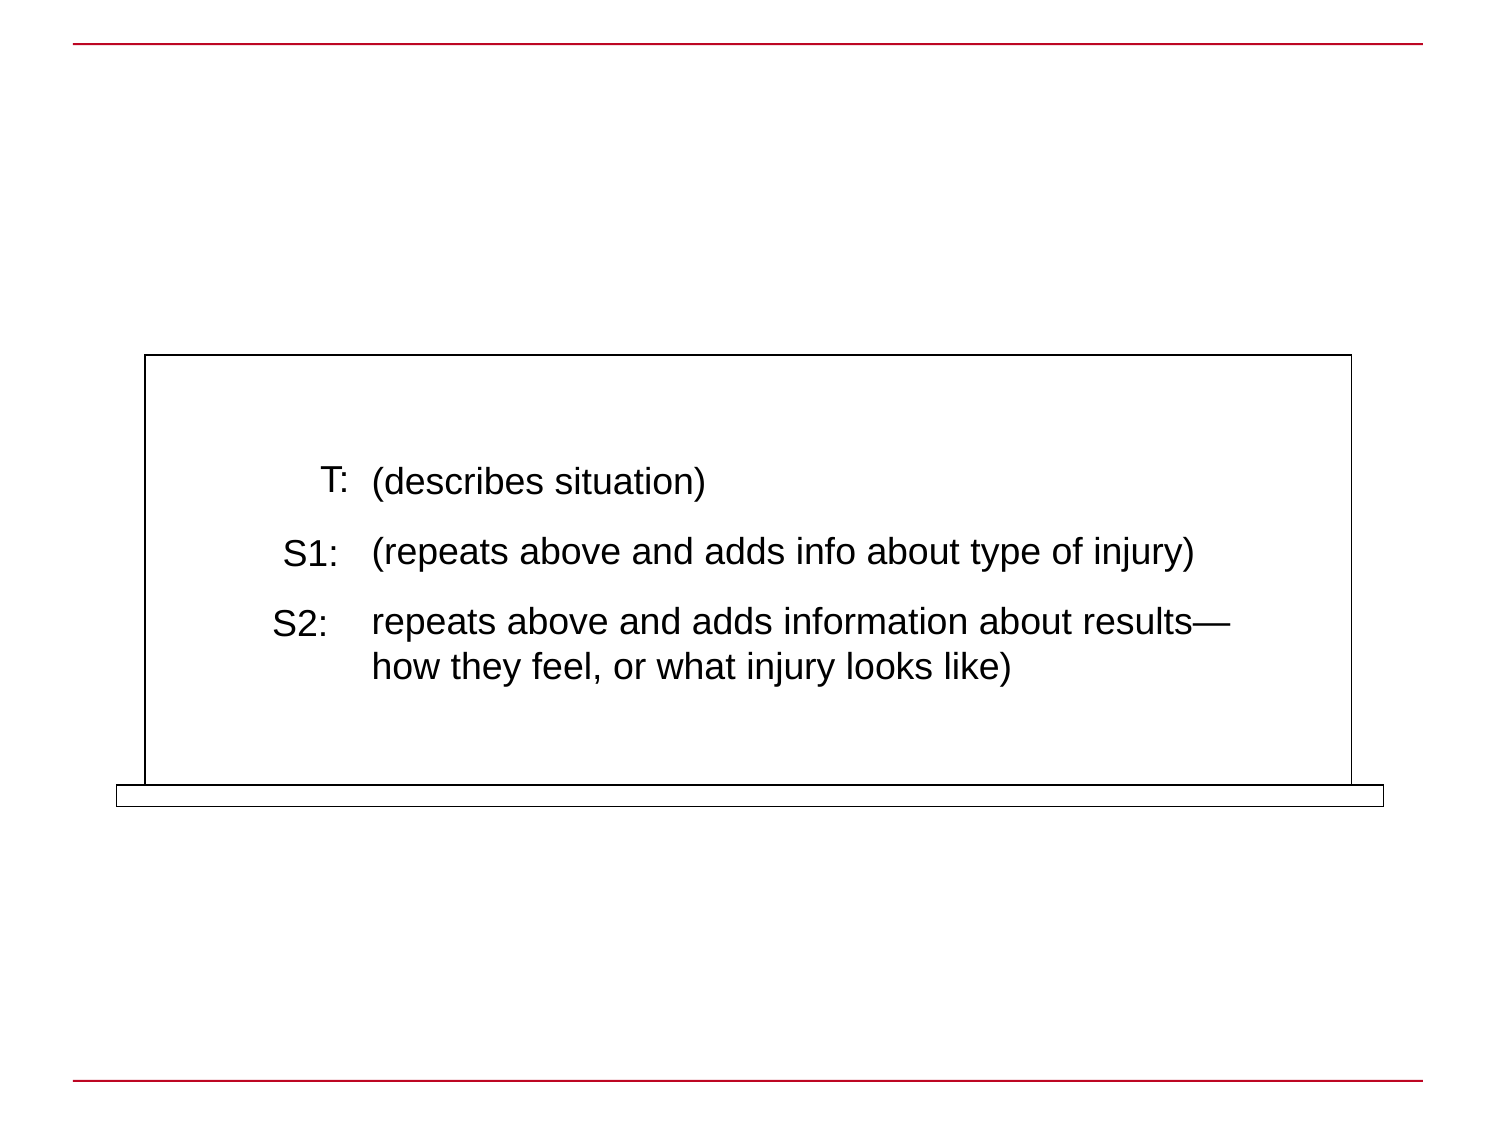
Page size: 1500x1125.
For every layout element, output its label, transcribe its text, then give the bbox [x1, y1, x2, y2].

text_box [144, 355, 1352, 784]
text_box (describes situation) (repeats above and adds info about type of injury) repeats above and adds information about results—how they feel, or what injury looks like) [356, 450, 1310, 695]
text_box [116, 784, 1384, 807]
text_box T: S1: S2: [247, 447, 364, 652]
